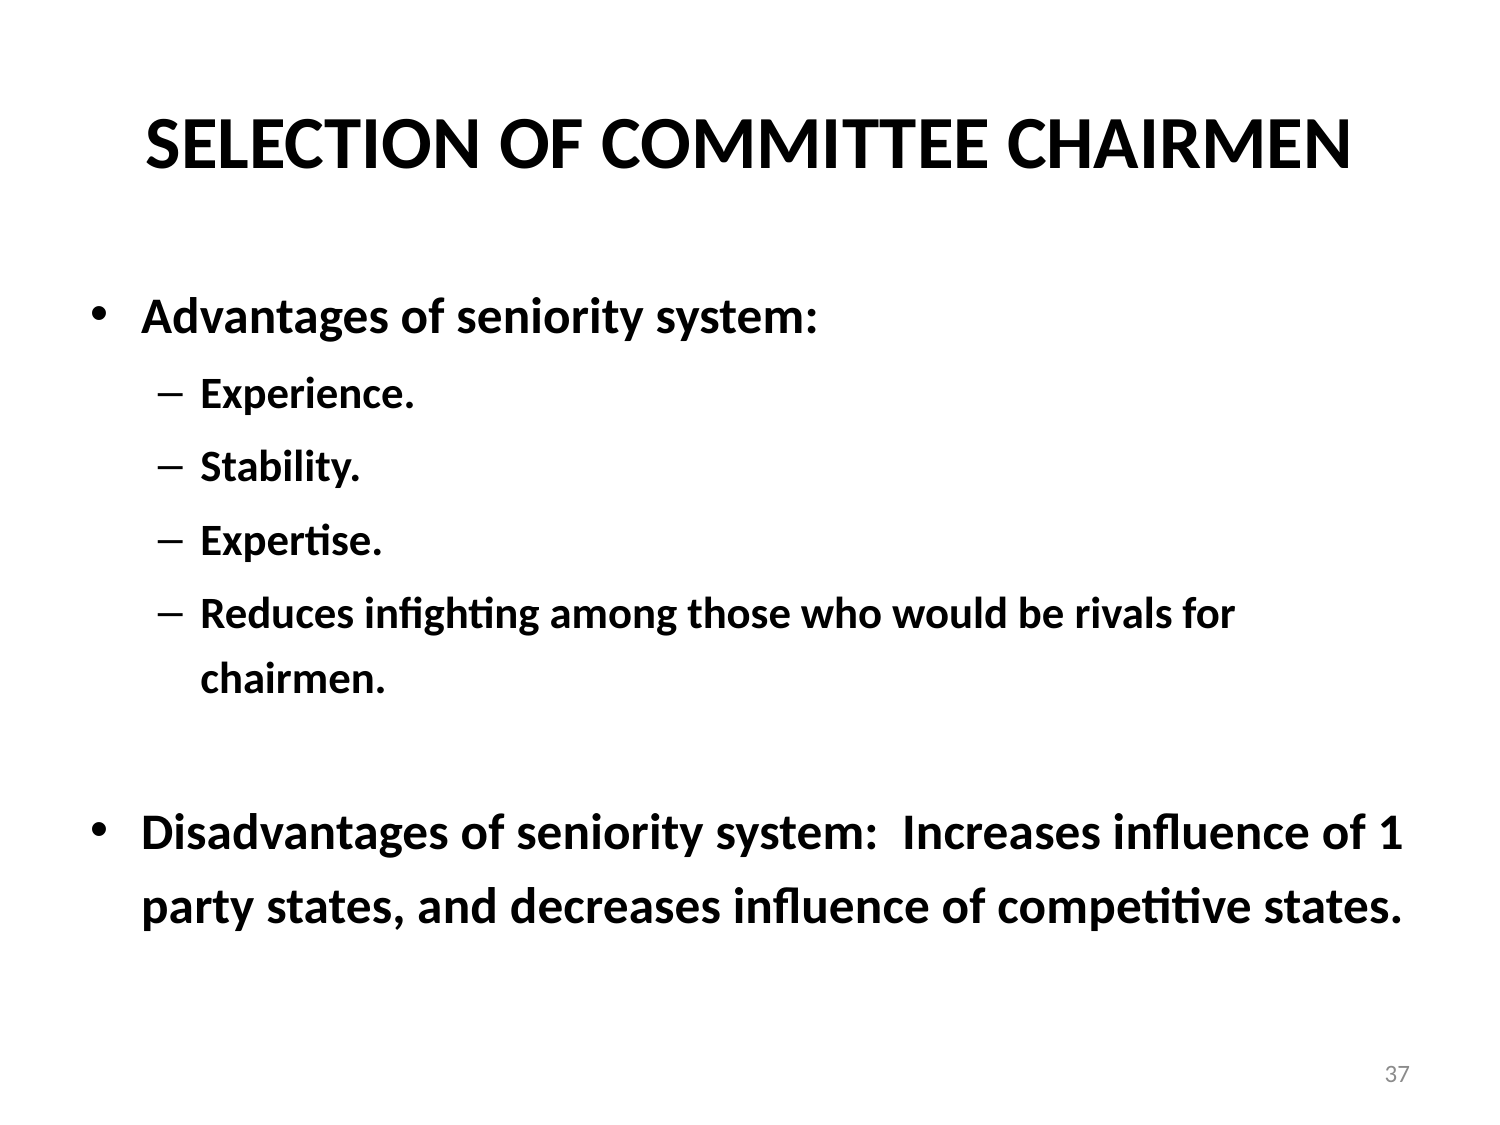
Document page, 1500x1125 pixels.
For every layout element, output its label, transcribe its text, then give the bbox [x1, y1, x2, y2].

list Advantages of seniority system: Experience. Stability. Expertise. Reduces infighting among those who would be rivals for chairmen. Disadvantages of seniority system: Increases influence of 1 party states, and decreases influence of competitive states. [75, 262, 1425, 1005]
slide_number 37 [1074, 1042, 1425, 1103]
title SELECTION OF COMMITTEE CHAIRMEN [75, 45, 1425, 233]
